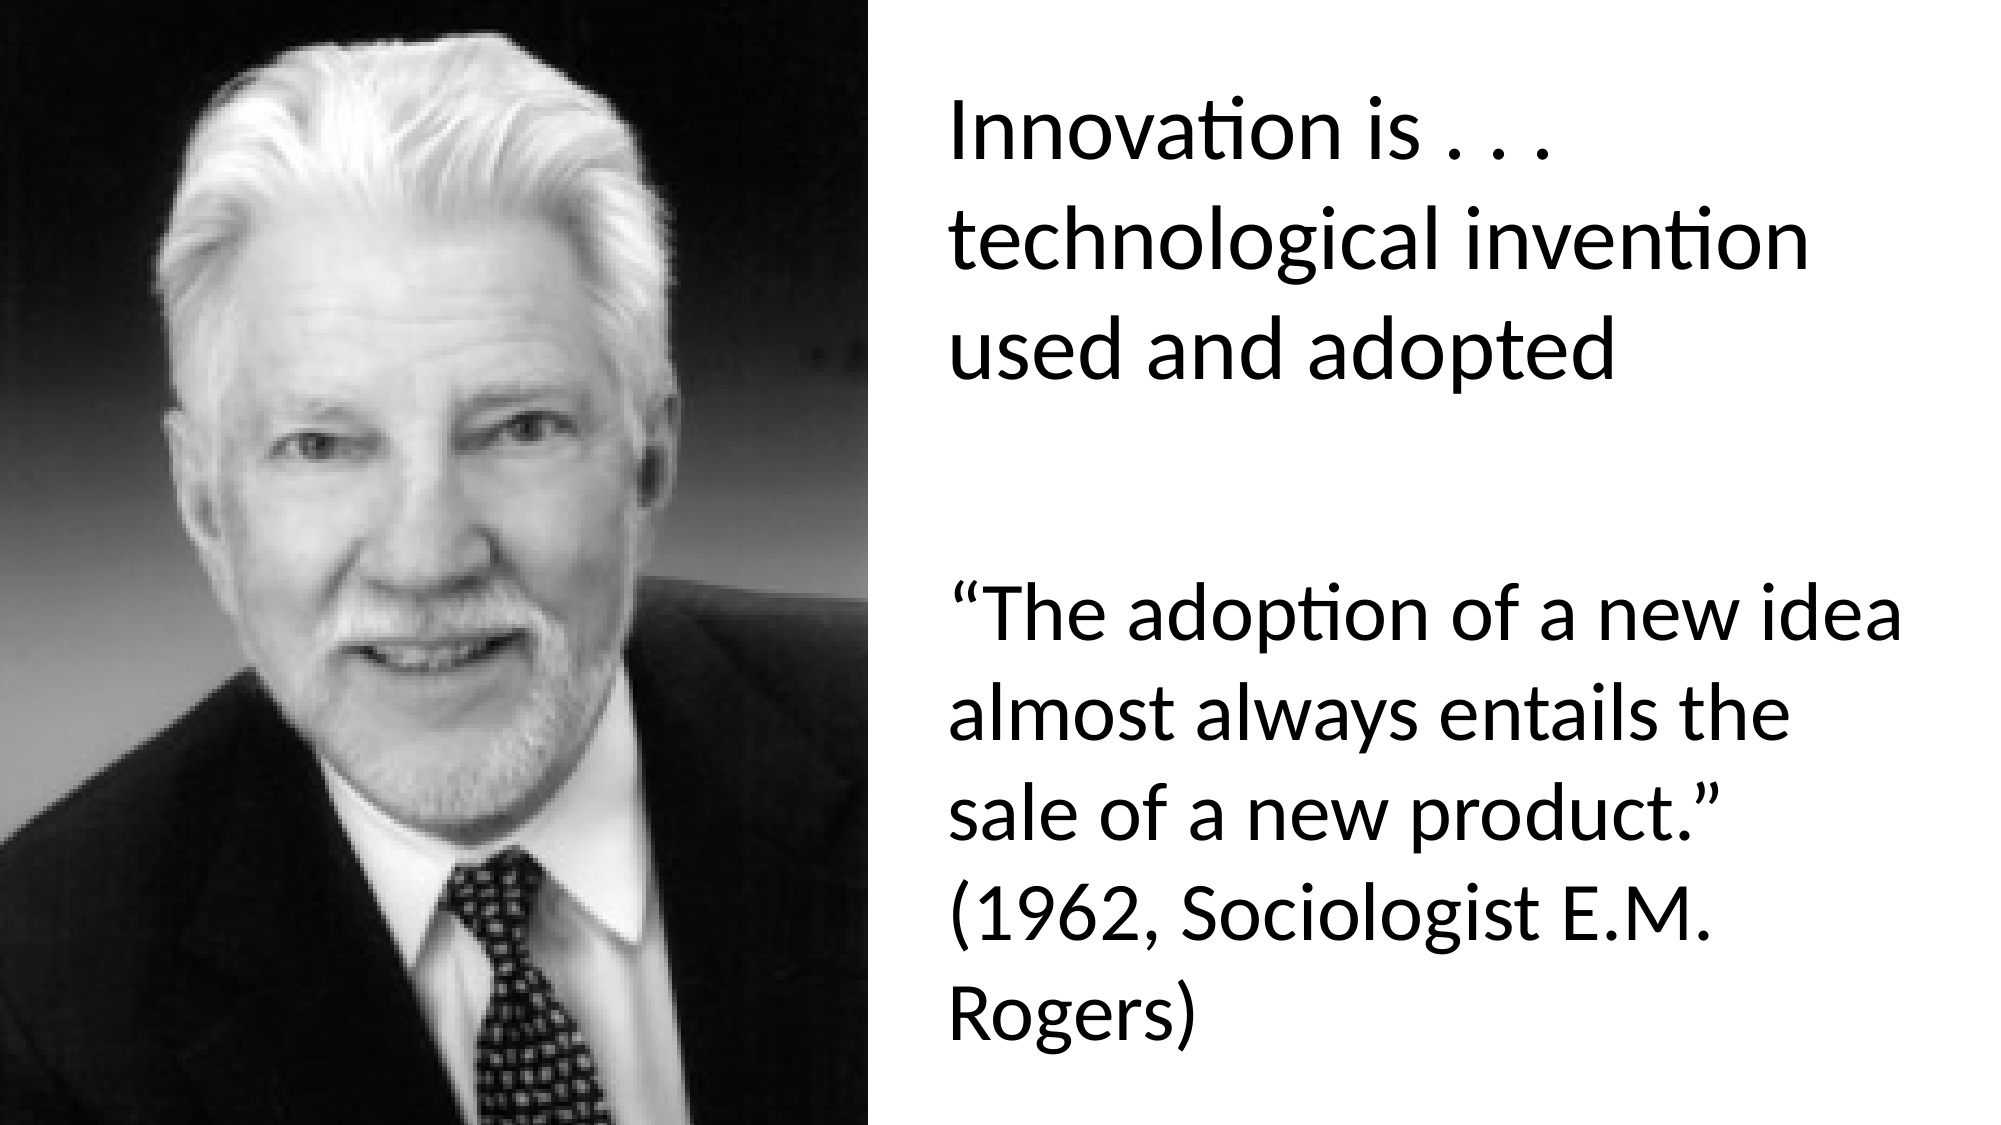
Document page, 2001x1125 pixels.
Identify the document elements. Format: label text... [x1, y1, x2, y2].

text_box “The adoption of a new idea almost always entails the sale of a new product.” (1962, Sociologist E.M. Rogers) [932, 550, 1933, 1065]
picture [0, 0, 868, 1125]
text_box Innovation is . . . technological invention used and adopted [932, 60, 1933, 405]
